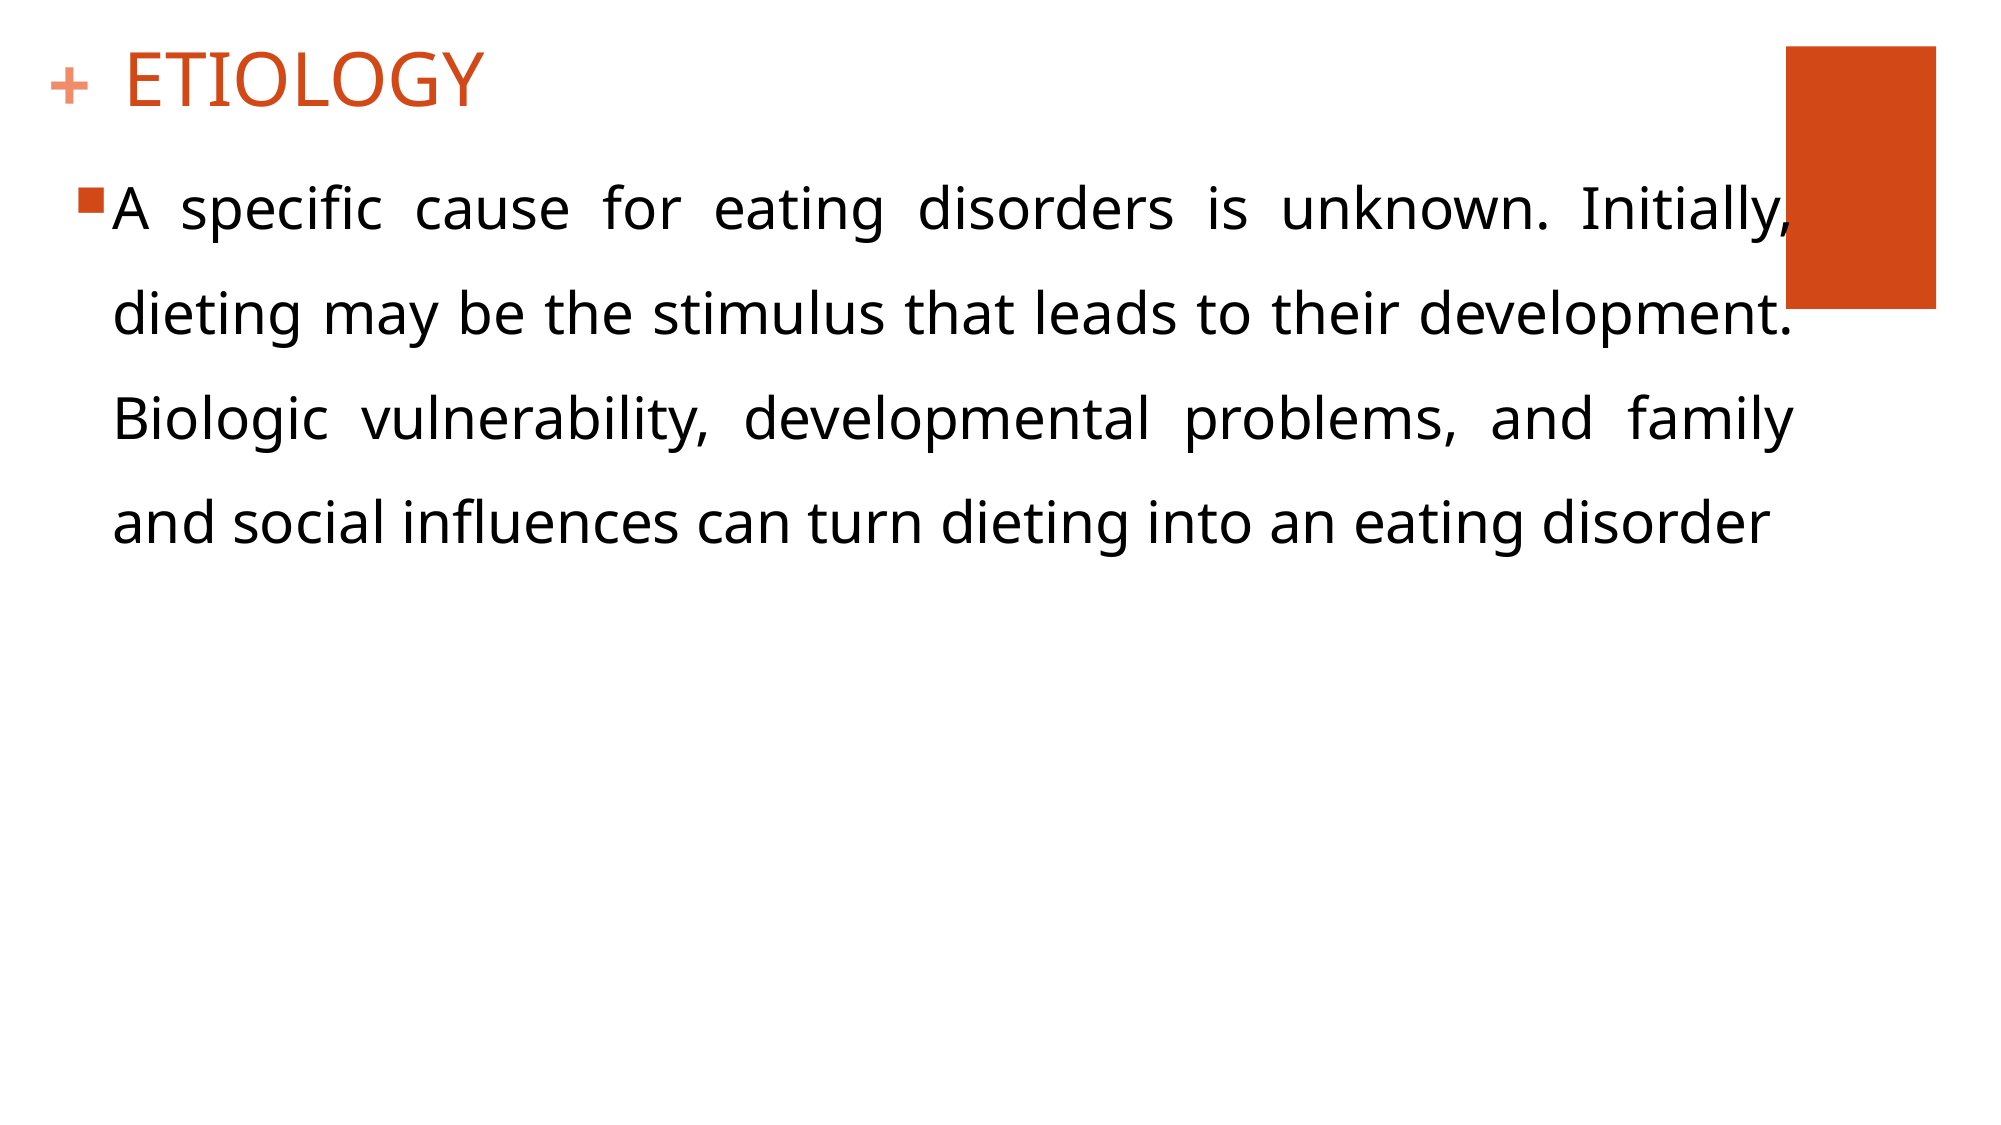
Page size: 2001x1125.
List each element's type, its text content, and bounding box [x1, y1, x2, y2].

title ETIOLOGY [109, 22, 1762, 128]
list A specific cause for eating disorders is unknown. Initially, dieting may be the stimulus that leads to their development. Biologic vulnerability, developmental problems, and family and social influences can turn dieting into an eating disorder [59, 128, 1810, 809]
